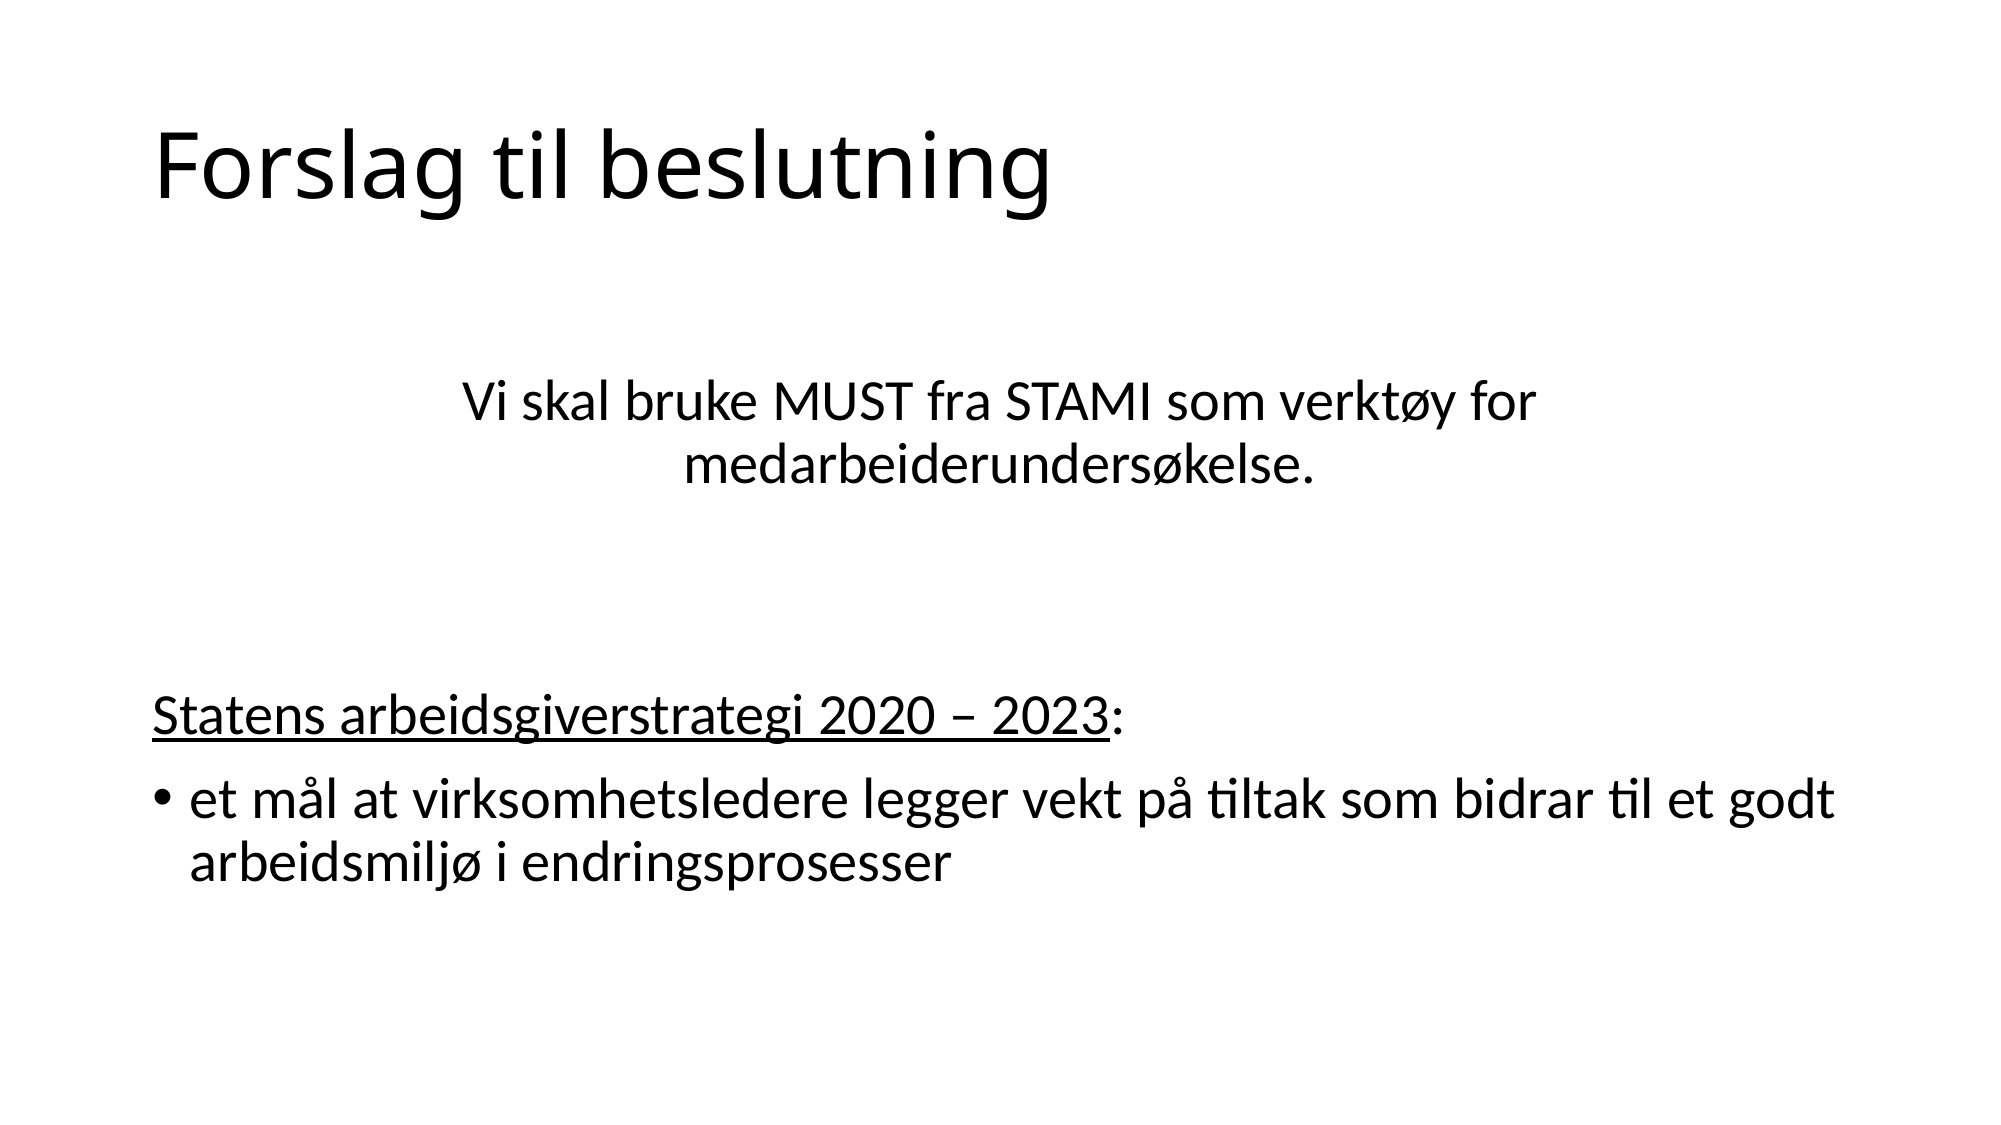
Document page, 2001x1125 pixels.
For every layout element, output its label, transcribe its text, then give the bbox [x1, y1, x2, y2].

title Forslag til beslutning [137, 59, 1863, 278]
list Vi skal bruke MUST fra STAMI som verktøy for medarbeiderundersøkelse. Statens arbeidsgiverstrategi 2020 – 2023: et mål at virksomhetsledere legger vekt på tiltak som bidrar til et godt arbeidsmiljø i endringsprosesser [137, 299, 1863, 1014]
